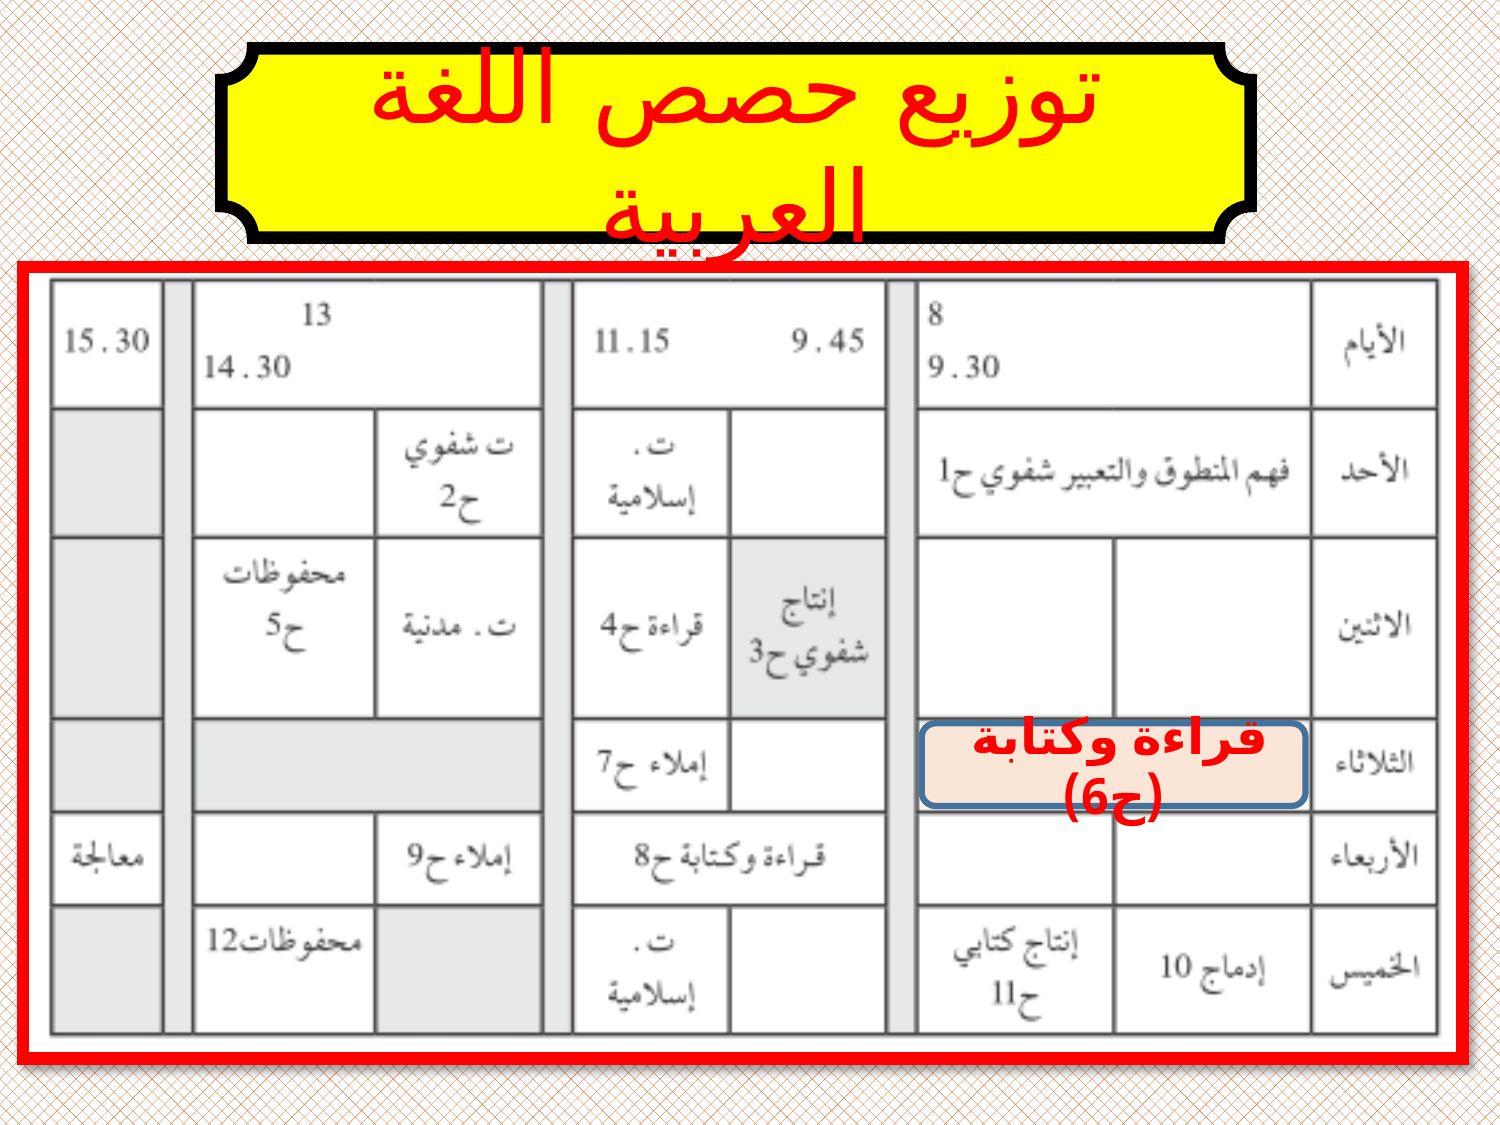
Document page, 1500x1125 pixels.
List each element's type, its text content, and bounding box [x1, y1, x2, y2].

picture [29, 273, 1457, 1053]
text_box توزيع حصص اللغة العربية [220, 47, 1252, 239]
